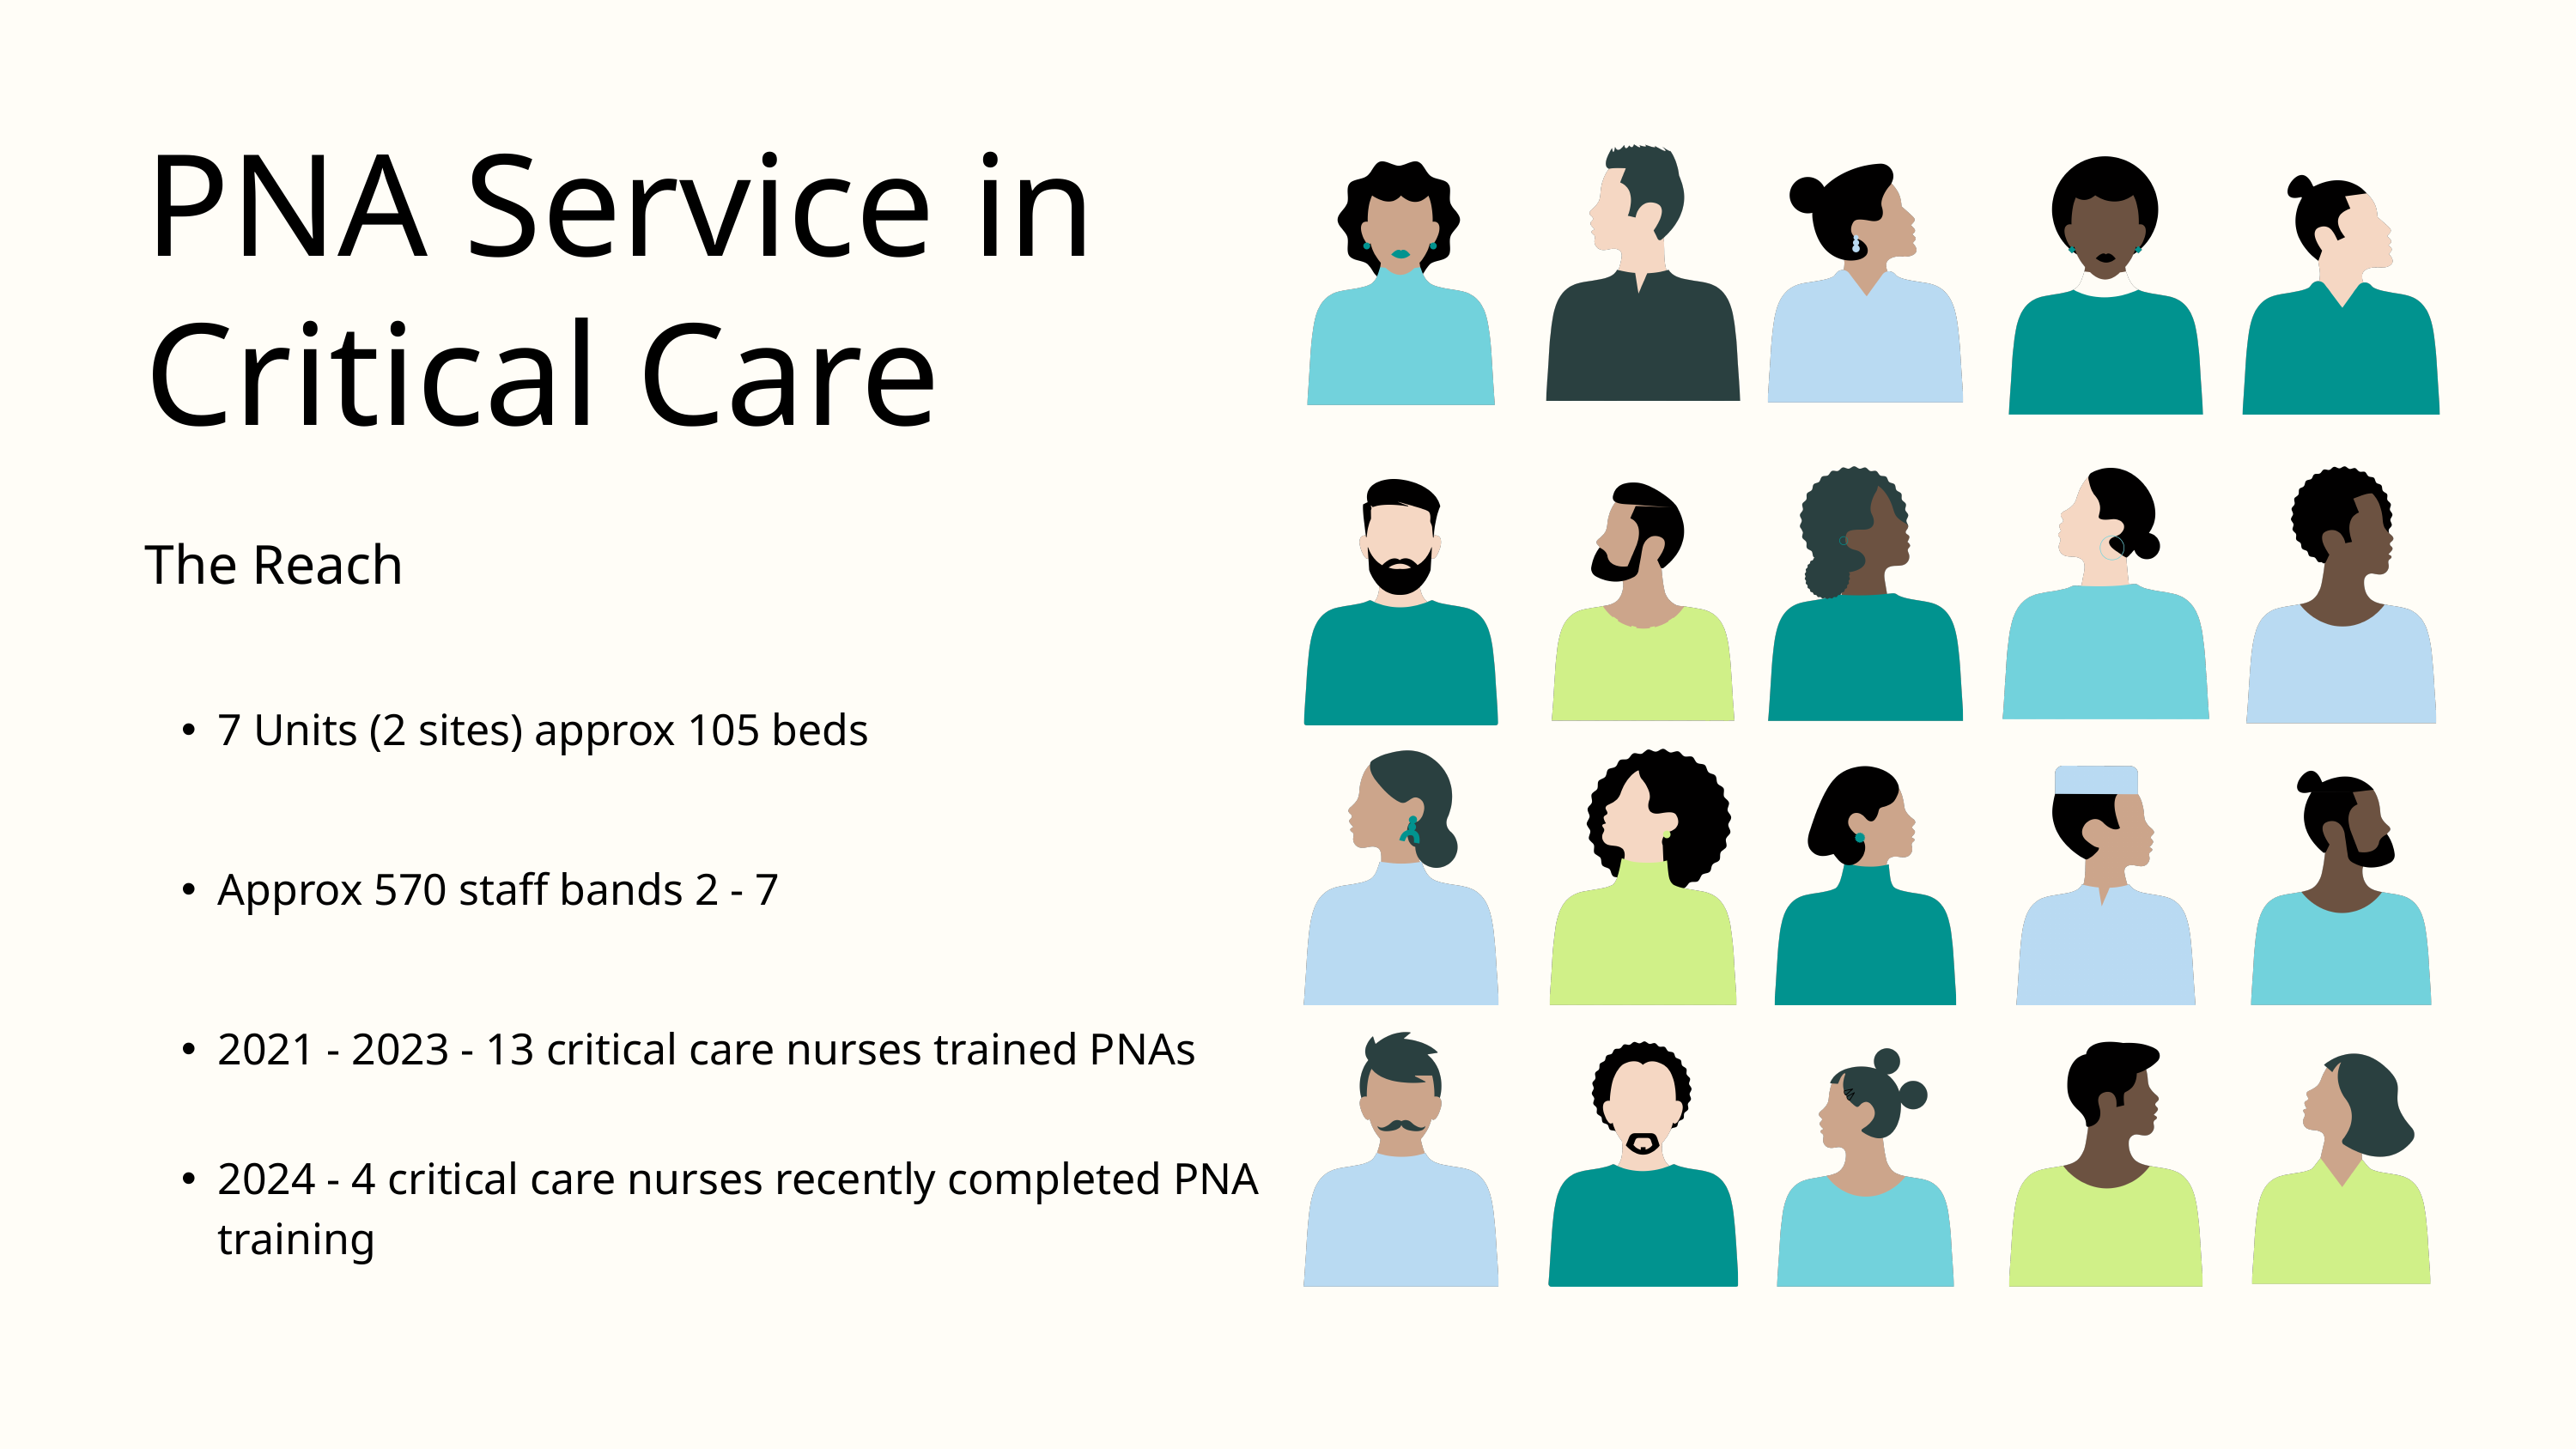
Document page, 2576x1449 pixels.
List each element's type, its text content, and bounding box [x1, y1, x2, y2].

table_cell 2024 - 4 critical care nurses recently completed PNA training [148, 1131, 1285, 1284]
text_box [2242, 169, 2440, 415]
text_box [1303, 749, 1499, 1005]
text_box [2251, 766, 2432, 1005]
text_box [2016, 766, 2196, 1005]
text_box [2251, 1039, 2431, 1284]
text_box [1303, 475, 1498, 725]
text_box [1777, 1048, 1954, 1288]
text_box [2002, 466, 2209, 719]
text_box [2246, 466, 2437, 724]
text_box [1549, 749, 1737, 1005]
table_cell Approx 570 staff bands 2 - 7 [148, 811, 1285, 965]
text_box PNA Service in Critical Care [144, 114, 1256, 454]
text_box [1774, 766, 1957, 1005]
text_box [1546, 144, 1741, 401]
table_cell 2021 - 2023 - 13 critical care nurses trained PNAs [148, 971, 1285, 1125]
text_box The Reach [144, 519, 1303, 595]
text_box [1552, 482, 1735, 721]
text_box [1548, 1041, 1739, 1288]
text_box [1768, 466, 1964, 721]
text_box [2008, 1036, 2203, 1288]
text_box [1303, 1030, 1499, 1288]
table_header 7 Units (2 sites) approx 105 beds [148, 652, 1285, 805]
text_box [1767, 163, 1964, 403]
text_box [1307, 160, 1495, 405]
text_box [2008, 156, 2203, 415]
